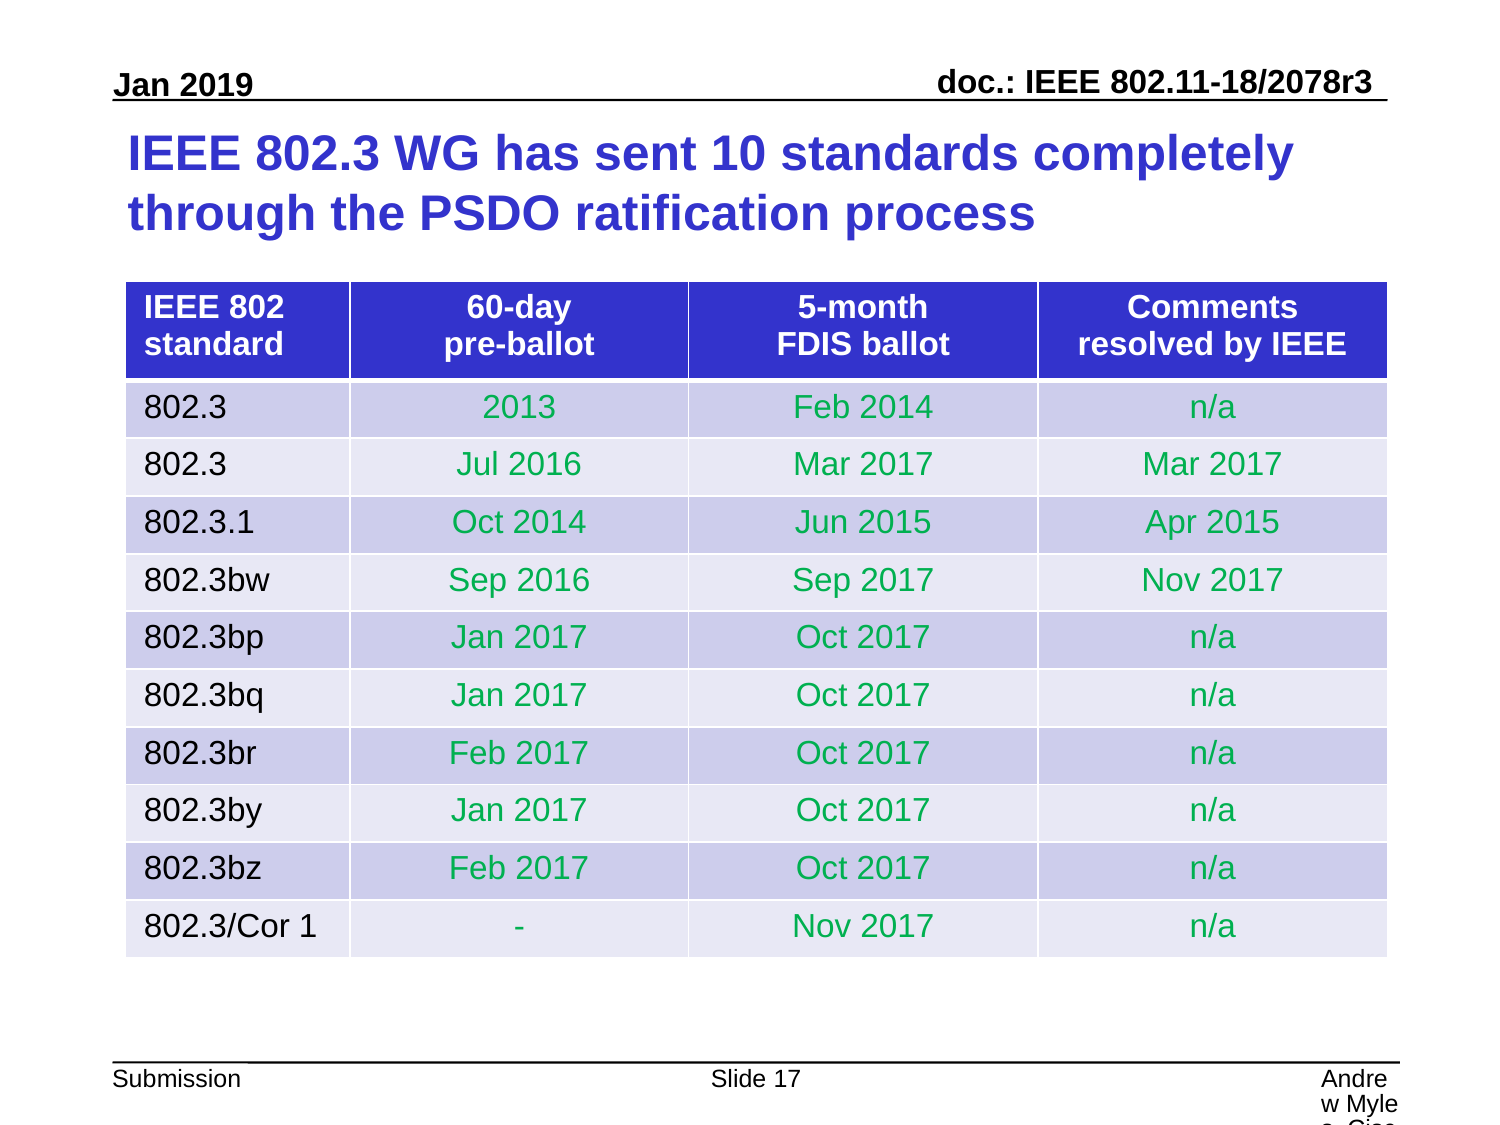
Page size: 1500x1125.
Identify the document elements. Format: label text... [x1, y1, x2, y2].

footer Andrew Myles, Cisco [1320, 1061, 1402, 1093]
table_cell 802.3br [126, 728, 349, 784]
table_cell Nov 2017 [1039, 555, 1387, 610]
table_cell 802.3 [126, 383, 349, 437]
table_cell Sep 2017 [689, 555, 1037, 610]
table_cell 802.3bz [126, 843, 349, 899]
table_cell Mar 2017 [1039, 439, 1387, 495]
table_cell 802.3.1 [126, 497, 349, 553]
table_cell 802.3bw [126, 555, 349, 610]
table_cell 2013 [351, 383, 688, 437]
table_cell Feb 2014 [689, 383, 1037, 437]
table_cell Jan 2017 [351, 612, 688, 668]
table_cell Oct 2017 [689, 728, 1037, 784]
table_cell 802.3by [126, 785, 349, 841]
table_cell 802.3 [126, 439, 349, 495]
table_cell Oct 2014 [351, 497, 688, 553]
table_cell Jun 2015 [689, 497, 1037, 553]
table_cell Oct 2017 [689, 612, 1037, 668]
table_cell Oct 2017 [689, 670, 1037, 726]
table_cell Apr 2015 [1039, 497, 1387, 553]
table_cell n/a [1039, 728, 1387, 784]
title IEEE 802.3 WG has sent 10 standards completely through the PSDO ratification process [112, 112, 1388, 288]
table_cell n/a [1039, 383, 1387, 437]
table_cell Oct 2017 [689, 843, 1037, 899]
table_header 5-month FDIS ballot [689, 282, 1037, 378]
table_header Comments resolved by IEEE [1039, 282, 1387, 378]
table_cell 802.3/Cor 1 [126, 901, 349, 957]
table_cell Jan 2017 [351, 785, 688, 841]
slide_number Slide 17 [709, 1061, 803, 1093]
table_cell 802.3bp [126, 612, 349, 668]
table_cell n/a [1039, 670, 1387, 726]
table_cell Feb 2017 [351, 843, 688, 899]
table_cell n/a [1039, 612, 1387, 668]
table_cell - [351, 901, 688, 957]
table_cell Sep 2016 [351, 555, 688, 610]
table_cell 802.3bq [126, 670, 349, 726]
table_cell Jul 2016 [351, 439, 688, 495]
table_cell Nov 2017 [689, 901, 1037, 957]
table_cell Feb 2017 [351, 728, 688, 784]
table_header 60-day pre-ballot [351, 282, 688, 378]
table_cell Jan 2017 [351, 670, 688, 726]
table_header IEEE 802 standard [126, 282, 349, 378]
table_cell Oct 2017 [689, 785, 1037, 841]
table_cell n/a [1039, 843, 1387, 899]
table_cell n/a [1039, 901, 1387, 957]
table_cell Mar 2017 [689, 439, 1037, 495]
table_cell n/a [1039, 785, 1387, 841]
